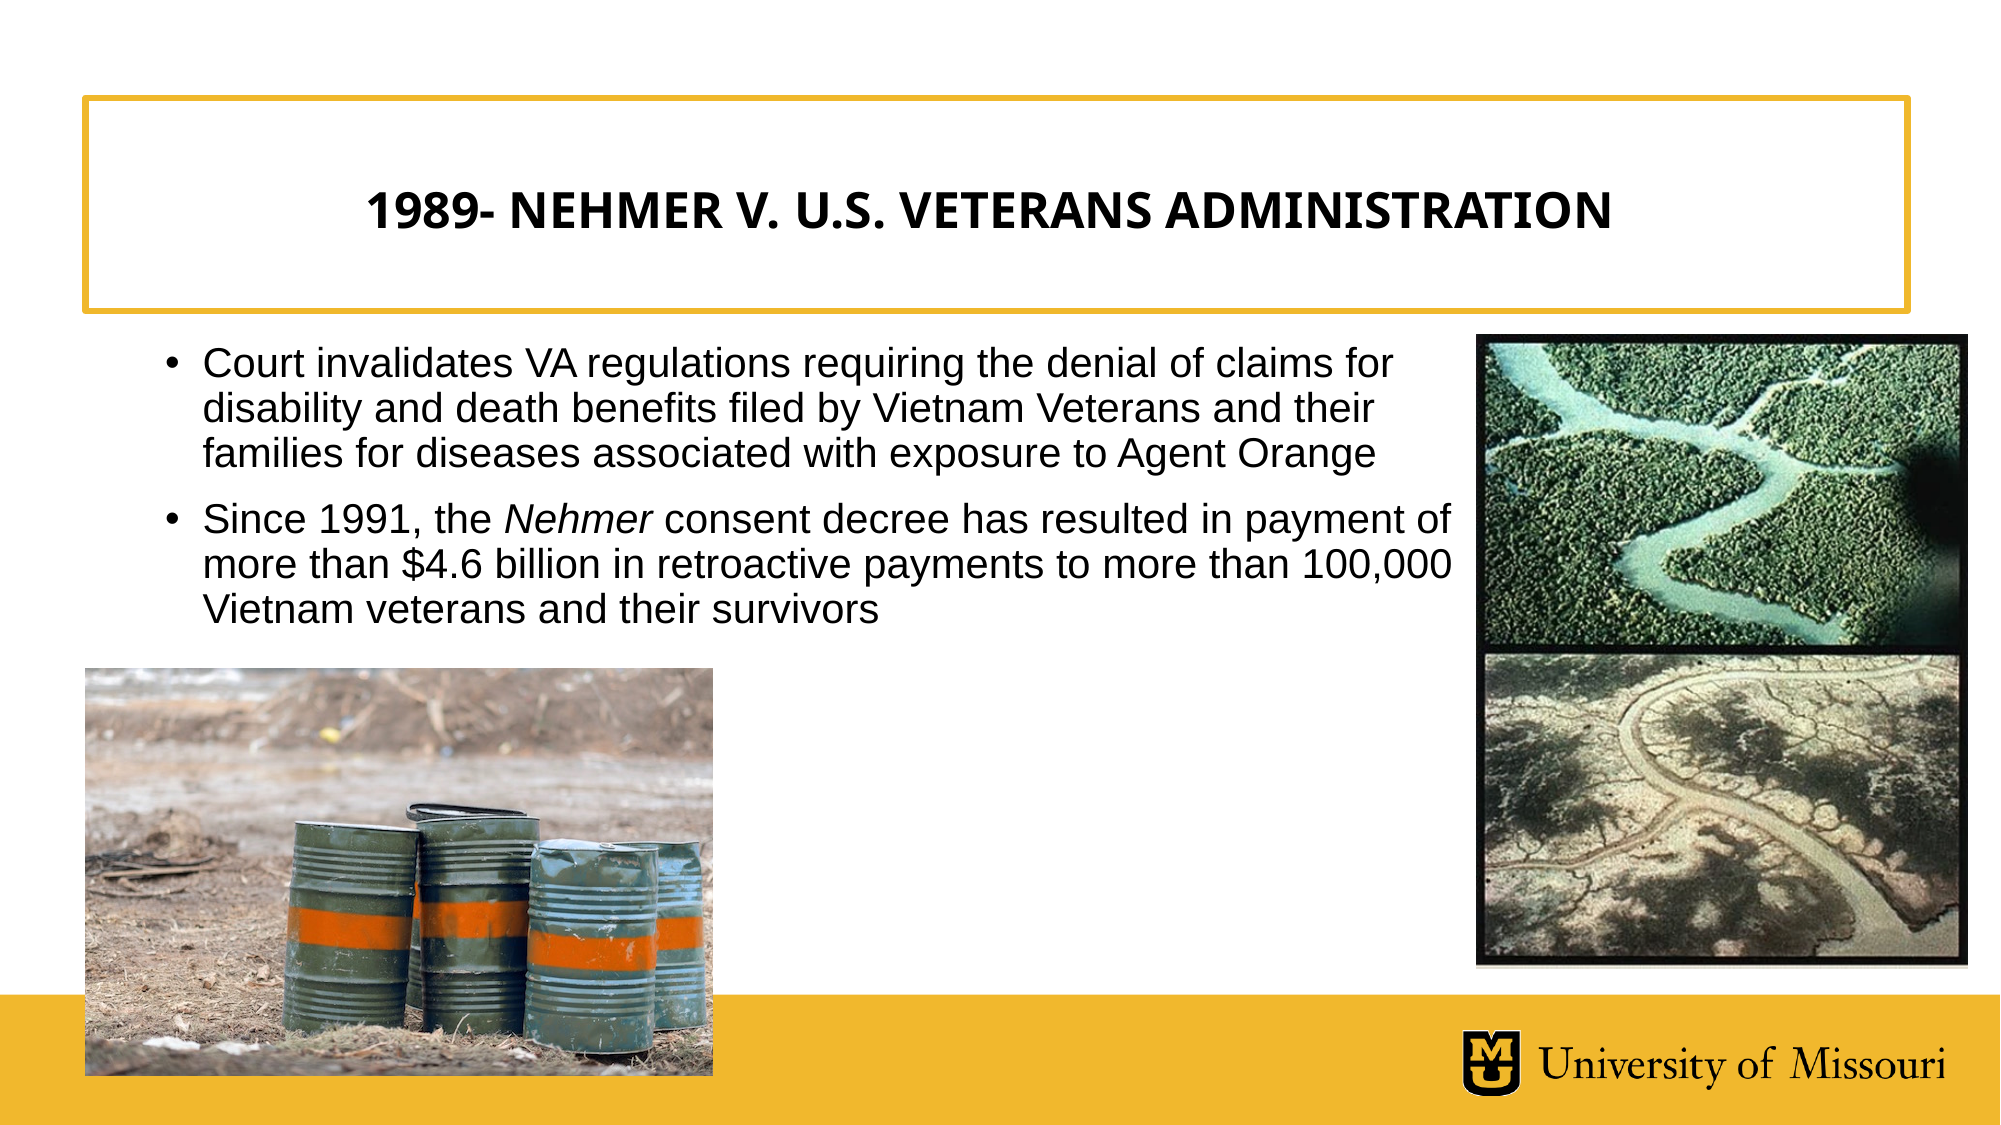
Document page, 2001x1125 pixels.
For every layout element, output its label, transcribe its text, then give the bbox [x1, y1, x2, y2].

title 1989- NEHMER V. U.S. VETERANS ADMINISTRATION [82, 95, 1911, 314]
picture [1476, 334, 1968, 969]
picture [85, 668, 713, 1076]
list Court invalidates VA regulations requiring the denial of claims for disability and death benefits filed by Vietnam Veterans and their families for diseases associated with exposure to Agent Orange Since 1991, the Nehmer consent decree has resulted in payment of more than $4.6 billion in retroactive payments to more than 100,000 Vietnam veterans and their survivors [150, 334, 1476, 929]
